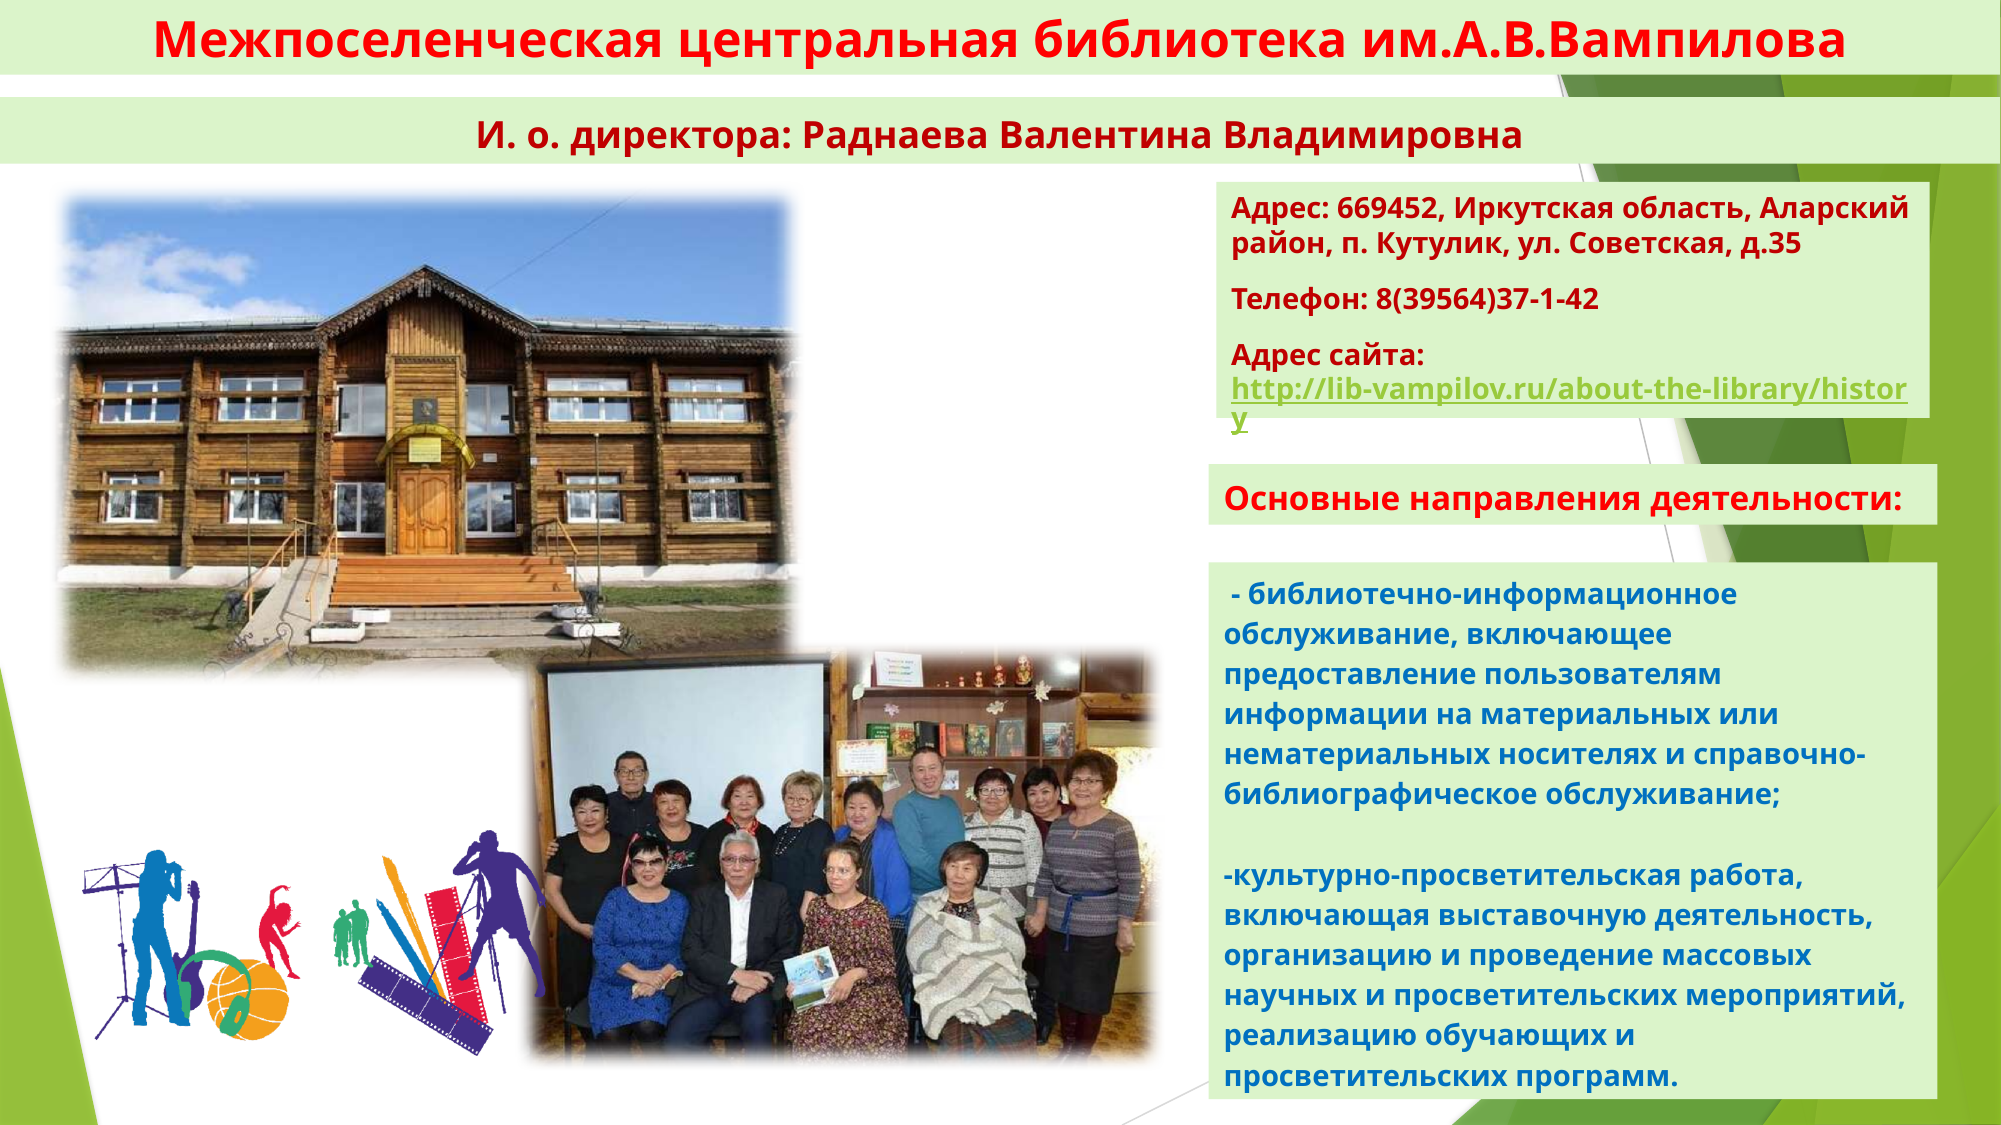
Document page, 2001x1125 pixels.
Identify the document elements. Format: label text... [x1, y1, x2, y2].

text_box И. о. директора: Раднаева Валентина Владимировна [0, 97, 2000, 164]
text_box Межпоселенческая центральная библиотека им.А.В.Вампилова [0, 0, 2000, 75]
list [48, 181, 805, 686]
text_box Основные направления деятельности: [1208, 464, 1938, 525]
text_box Адрес: 669452, Иркутская область, Аларский район, п. Кутулик, ул. Советская, д.35 Телефон: 8(39564)37-1-42 Адрес сайта: http://lib-vampilov.ru/about-the-library/history [1216, 181, 1930, 418]
picture [81, 639, 1166, 1073]
text_box - библиотечно-информационное обслуживание, включающее предоставление пользователям информации на материальных или нематериальных носителях и справочно-библиографическое обслуживание; -культурно-просветительская работа, включающая выставочную деятельность, организацию и проведение массовых научных и просветительских мероприятий, реализацию обучающих и просветительских программ. [1208, 562, 1938, 1100]
